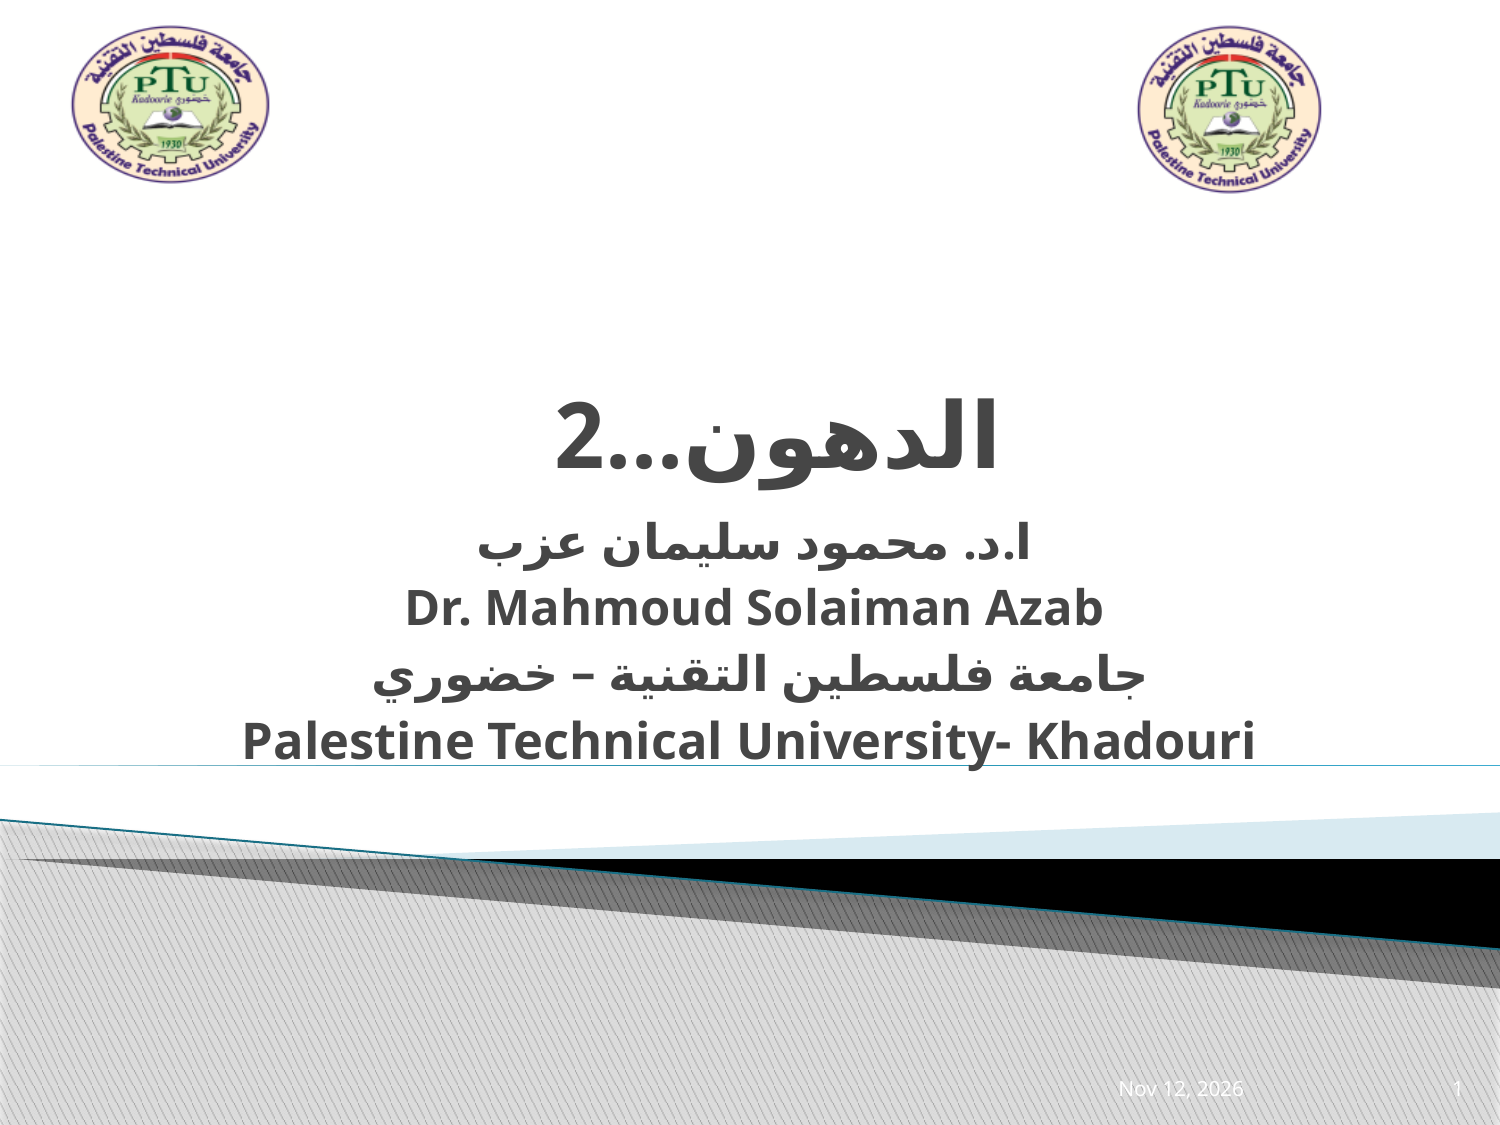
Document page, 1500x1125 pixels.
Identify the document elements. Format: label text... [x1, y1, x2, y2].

title الدهون...2 [128, 199, 1404, 495]
subtitle ا.د. محمود سليمان عزب Dr. Mahmoud Solaiman Azab جامعة فلسطين التقنية – خضوري Palestine Technical University- Khadouri [225, 503, 1275, 787]
slide_number 1 [1418, 1051, 1479, 1112]
picture [58, 23, 282, 200]
slide_number 3-Mar-21 [1103, 1051, 1418, 1112]
picture [5, 859, 1500, 989]
picture [1124, 23, 1334, 212]
